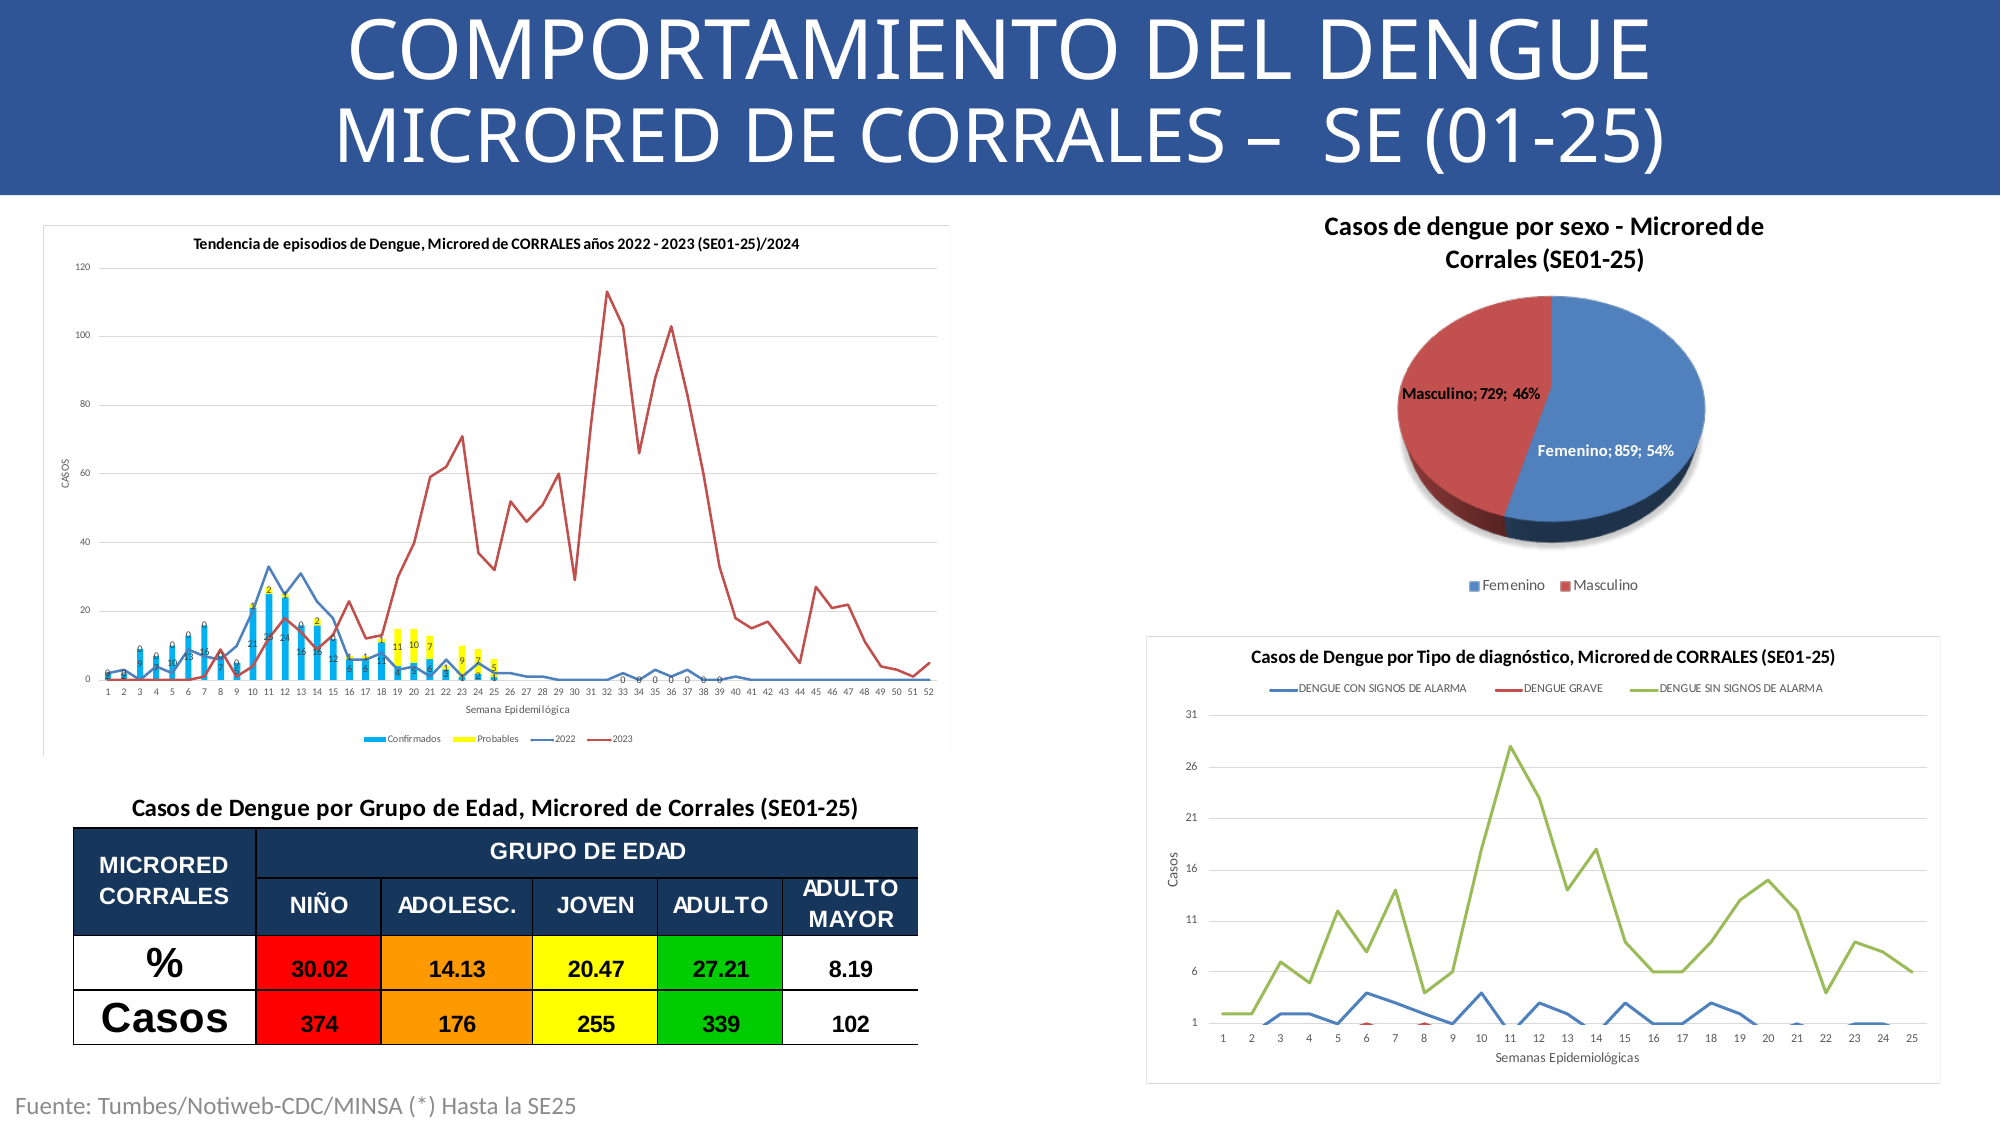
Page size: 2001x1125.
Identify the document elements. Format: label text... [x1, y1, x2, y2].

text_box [72, 756, 920, 1046]
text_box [1229, 198, 1874, 608]
footer Fuente: Tumbes/Notiweb-CDC/MINSA (*) Hasta la SE25 [0, 1074, 613, 1125]
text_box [43, 225, 950, 756]
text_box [1146, 635, 1941, 1084]
text_box COMPORTAMIENTO DEL DENGUE MICRORED DE CORRALES – SE (01-25) [0, 0, 2000, 196]
